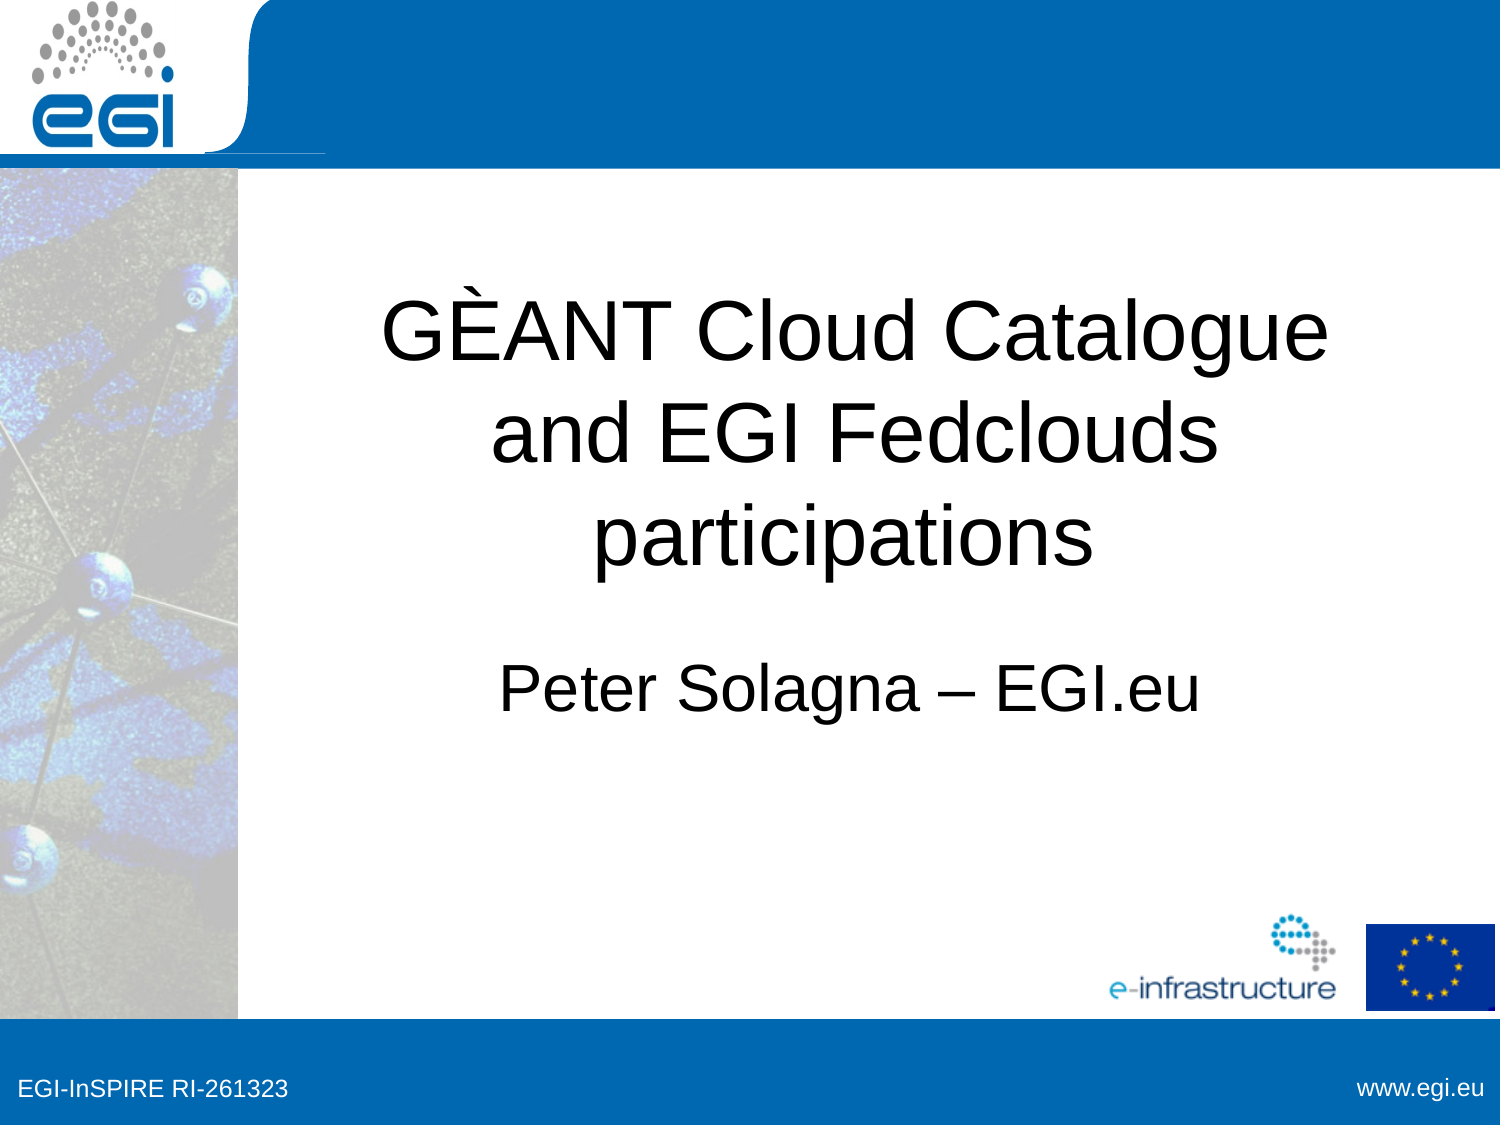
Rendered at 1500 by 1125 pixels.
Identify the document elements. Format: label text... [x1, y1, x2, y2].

title GÈANT Cloud Catalogue and EGI Fedclouds participations [265, 267, 1447, 591]
picture [1366, 924, 1495, 1011]
picture [0, 168, 238, 1019]
subtitle Peter Solagna – EGI.eu [371, 637, 1329, 858]
picture [0, 0, 205, 153]
picture [1104, 908, 1342, 1006]
